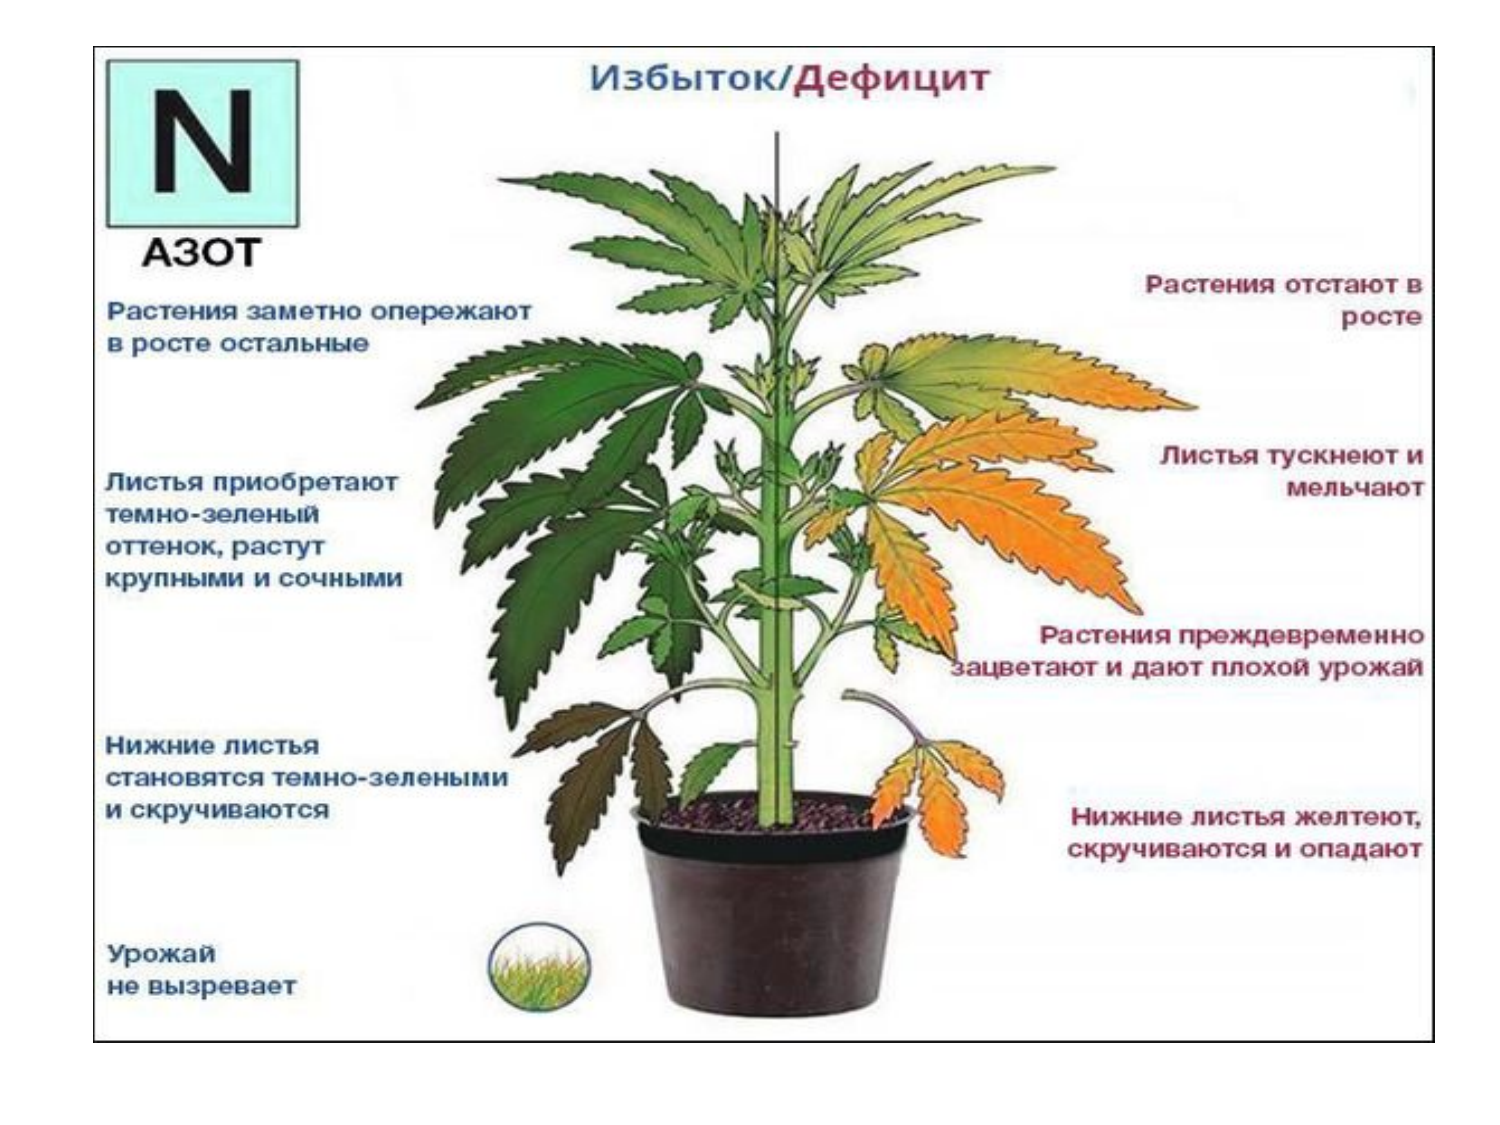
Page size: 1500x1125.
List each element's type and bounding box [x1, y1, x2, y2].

picture [93, 46, 1436, 1044]
